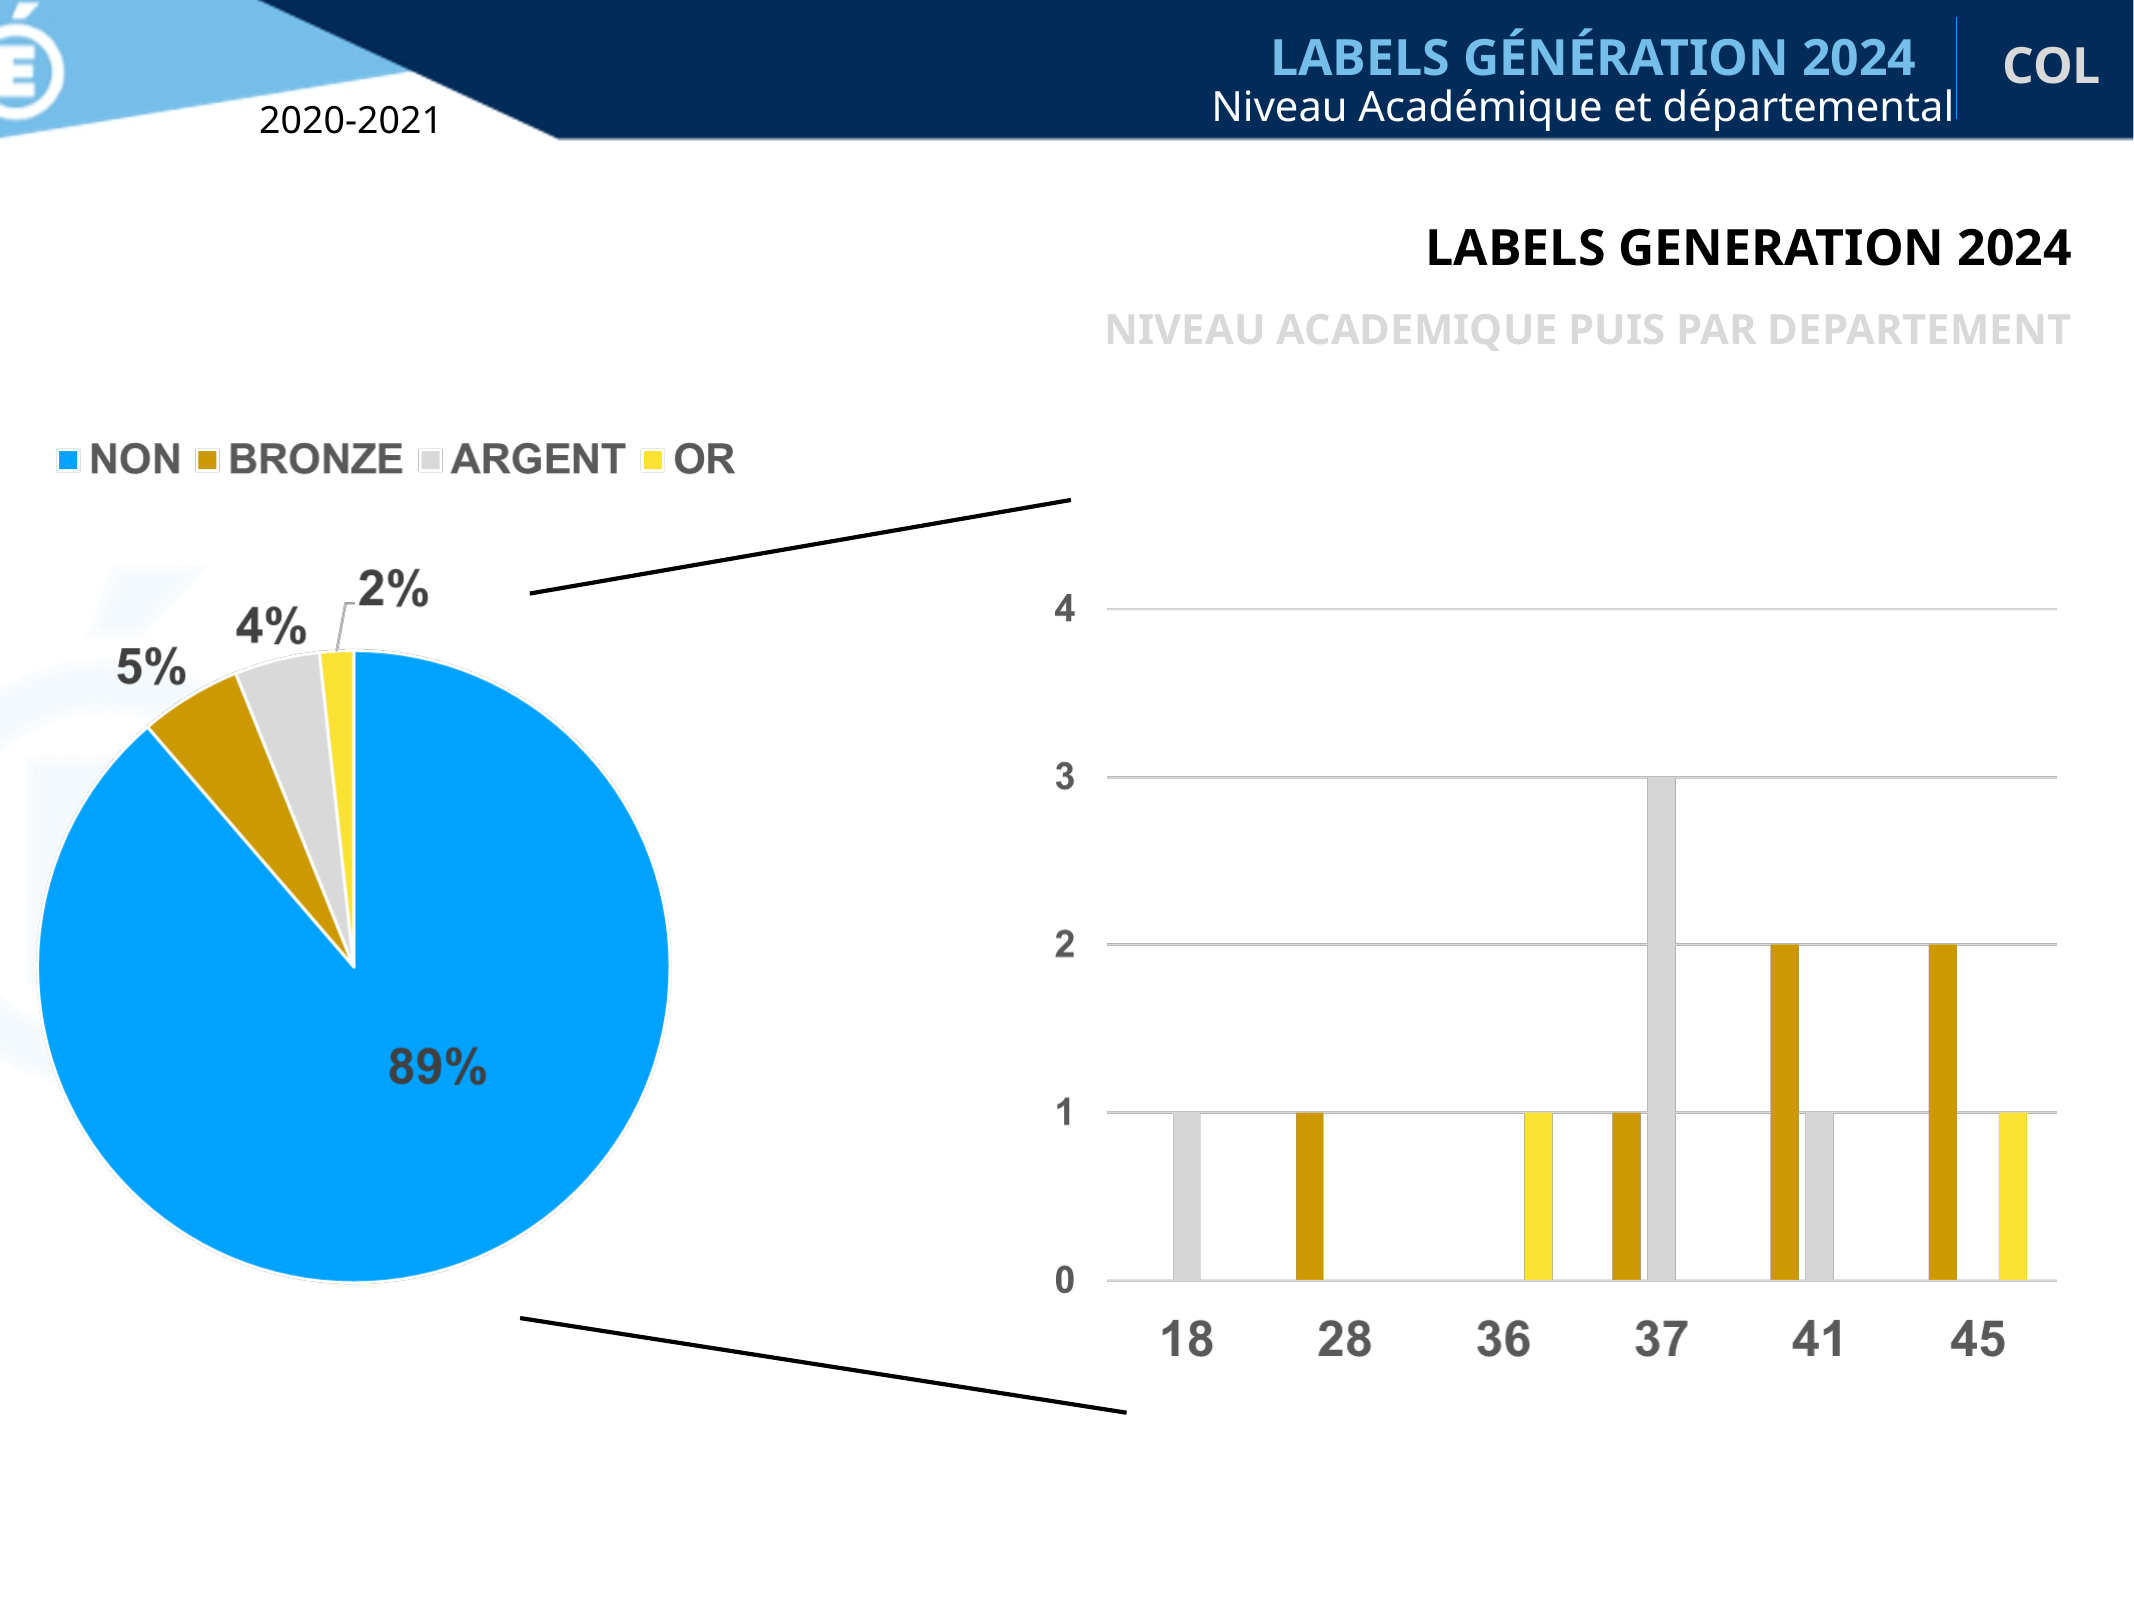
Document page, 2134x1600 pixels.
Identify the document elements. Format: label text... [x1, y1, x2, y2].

text_box COL [1975, 26, 2129, 102]
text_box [739, 499, 1072, 594]
text_box Niveau Académique et départemental [1196, 72, 1970, 138]
text_box LABELS GÉNÉRATION 2024 [274, 17, 1938, 94]
text_box LABELS GENERATION 2024 [293, 207, 2080, 284]
picture [0, 0, 2134, 1600]
text_box NIVEAU ACADEMIQUE PUIS PAR DEPARTEMENT [293, 294, 2080, 362]
text_box 2020-2021 [119, 88, 583, 150]
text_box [739, 1317, 1127, 1413]
